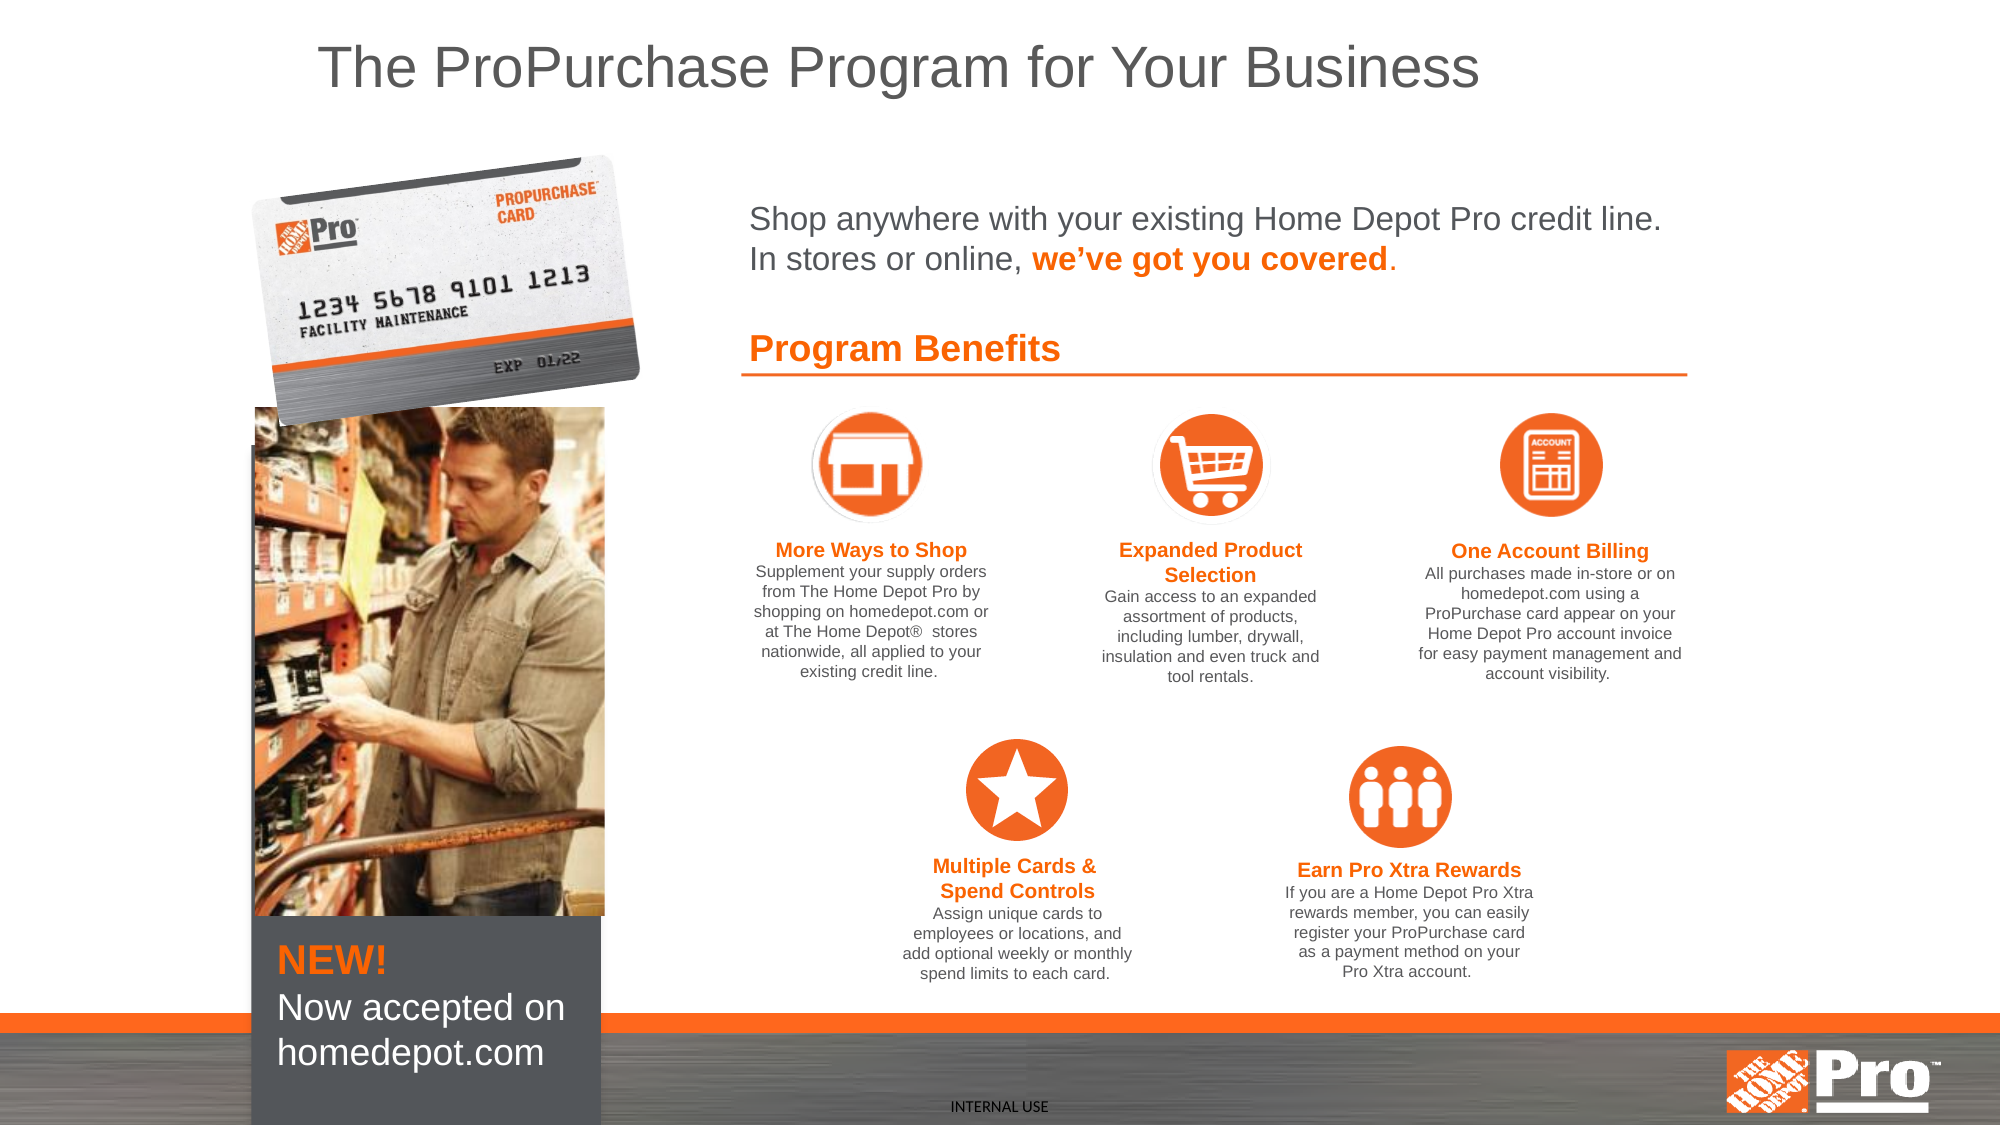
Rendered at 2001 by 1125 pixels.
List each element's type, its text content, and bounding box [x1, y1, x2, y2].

text_box Multiple Cards & Spend Controls Assign unique cards to employees or locations, and add optional weekly or monthly spend limits to each card. [882, 845, 1153, 992]
text_box [250, 444, 602, 1125]
title The ProPurchase Program for Your Business [302, 11, 1698, 126]
text_box Shop anywhere with your existing Home Depot Pro credit line. In stores or online, we’ve got you covered. [734, 189, 1688, 285]
picture [0, 1013, 250, 1125]
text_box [734, 316, 1688, 377]
text_box NEW! Now accepted on homedepot.com [262, 925, 596, 1081]
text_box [736, 401, 1007, 711]
picture [958, 731, 1076, 850]
picture [1152, 406, 1271, 525]
picture [812, 406, 929, 523]
text_box One Account Billing All purchases made in-store or on homedepot.com using a ProPurchase card appear on your Home Depot Pro account invoice for easy payment management and account visibility. [1403, 530, 1698, 713]
picture [1491, 404, 1609, 528]
picture [1341, 738, 1460, 856]
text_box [1075, 405, 1346, 716]
text_box Earn Pro Xtra Rewards If you are a Home Depot Pro Xtra rewards member, you can easily register your ProPurchase card as a payment method on your Pro Xtra account. [1268, 849, 1550, 1016]
picture [602, 1013, 2000, 1125]
picture [249, 153, 643, 916]
